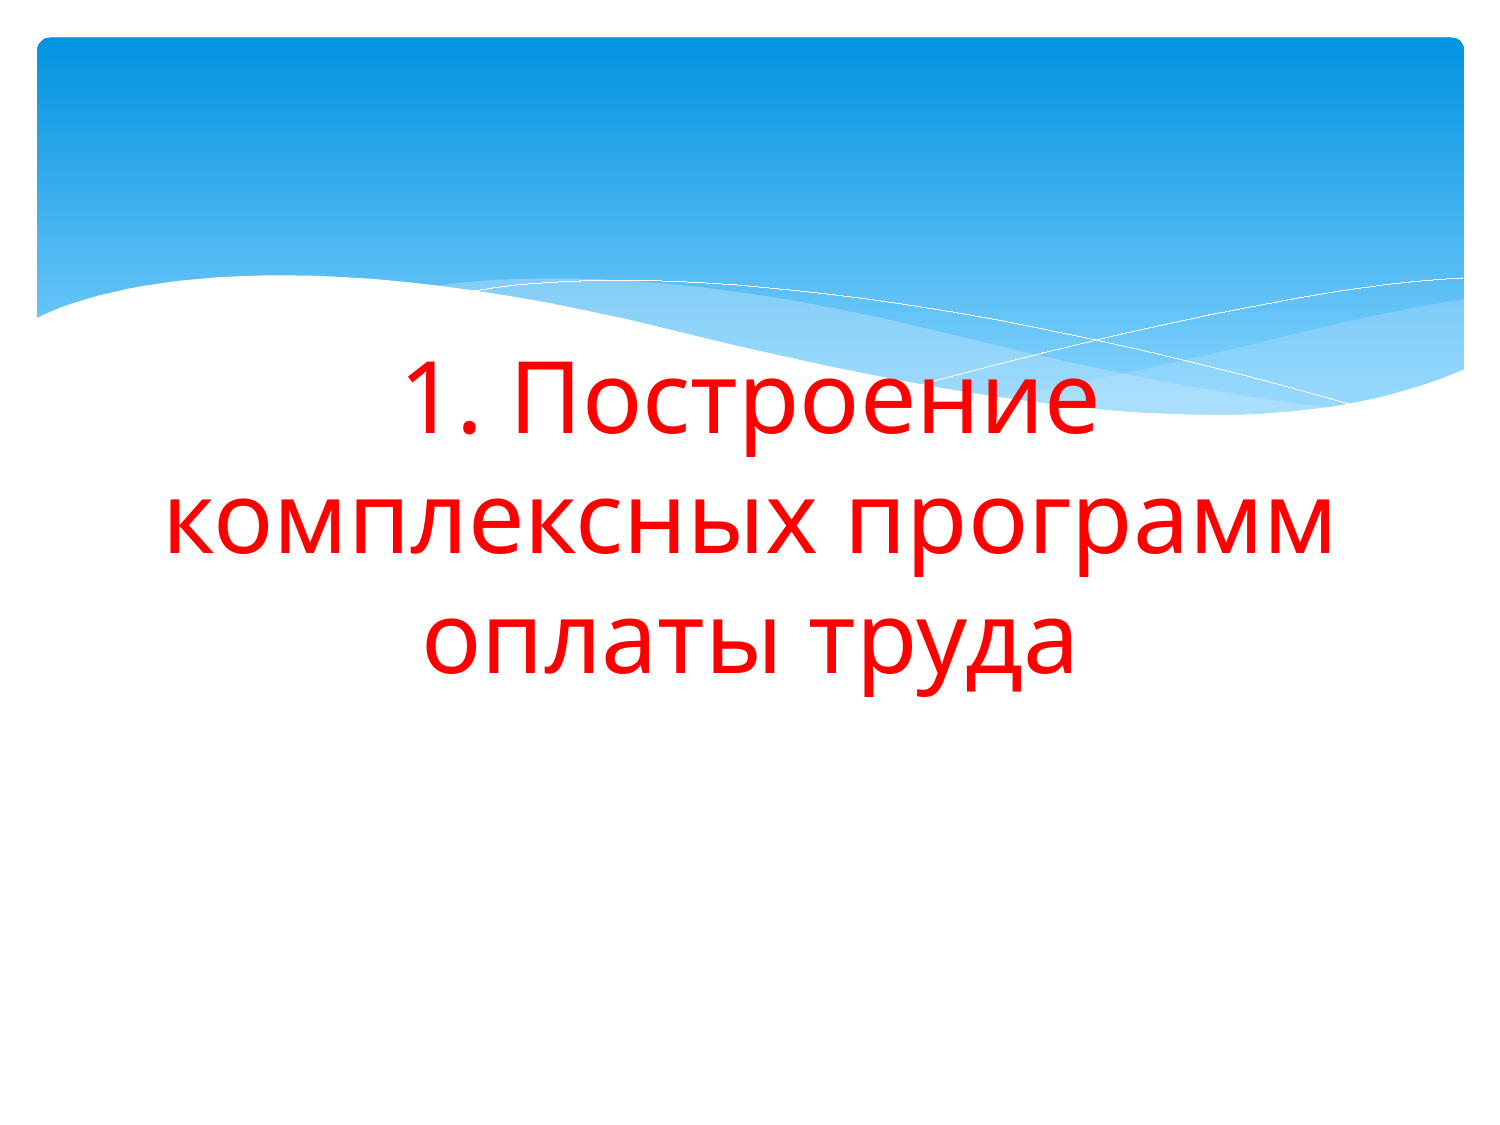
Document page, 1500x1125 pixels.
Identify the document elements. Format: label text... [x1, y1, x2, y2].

list 1. Построение комплексных программ оплаты труда [143, 326, 1359, 1005]
